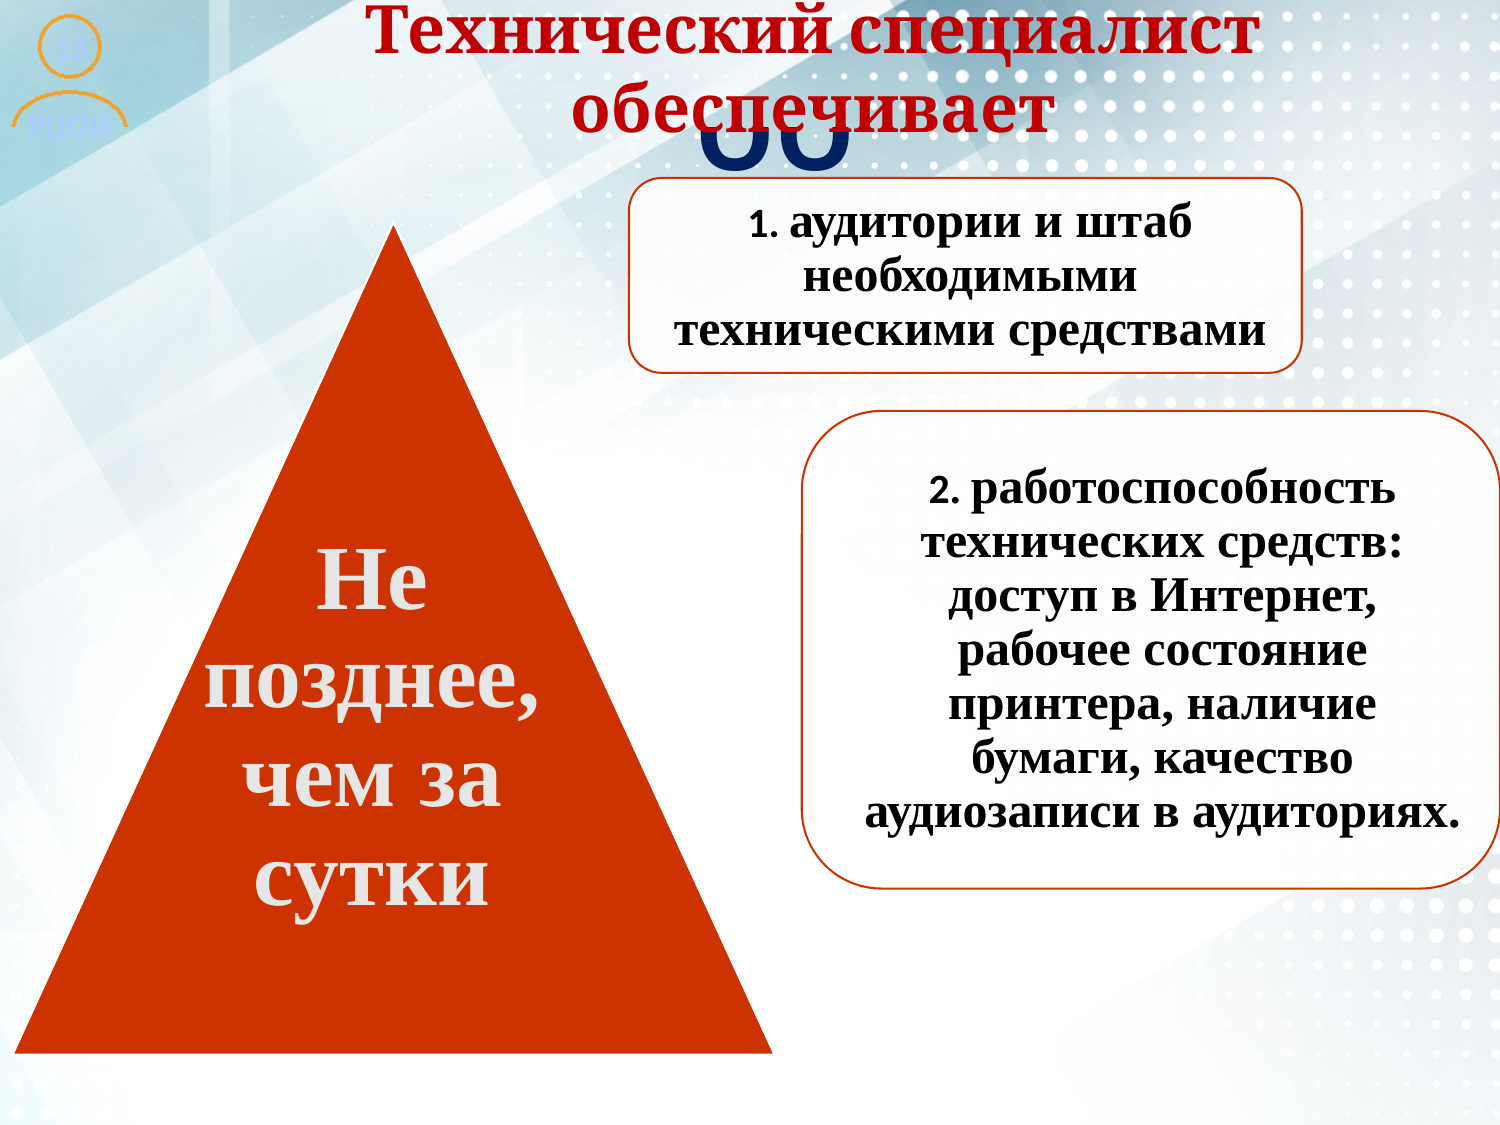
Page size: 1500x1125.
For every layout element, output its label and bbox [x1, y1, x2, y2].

text_box [0, 0, 1499, 152]
list [0, 177, 1500, 1125]
picture [0, 0, 1500, 177]
